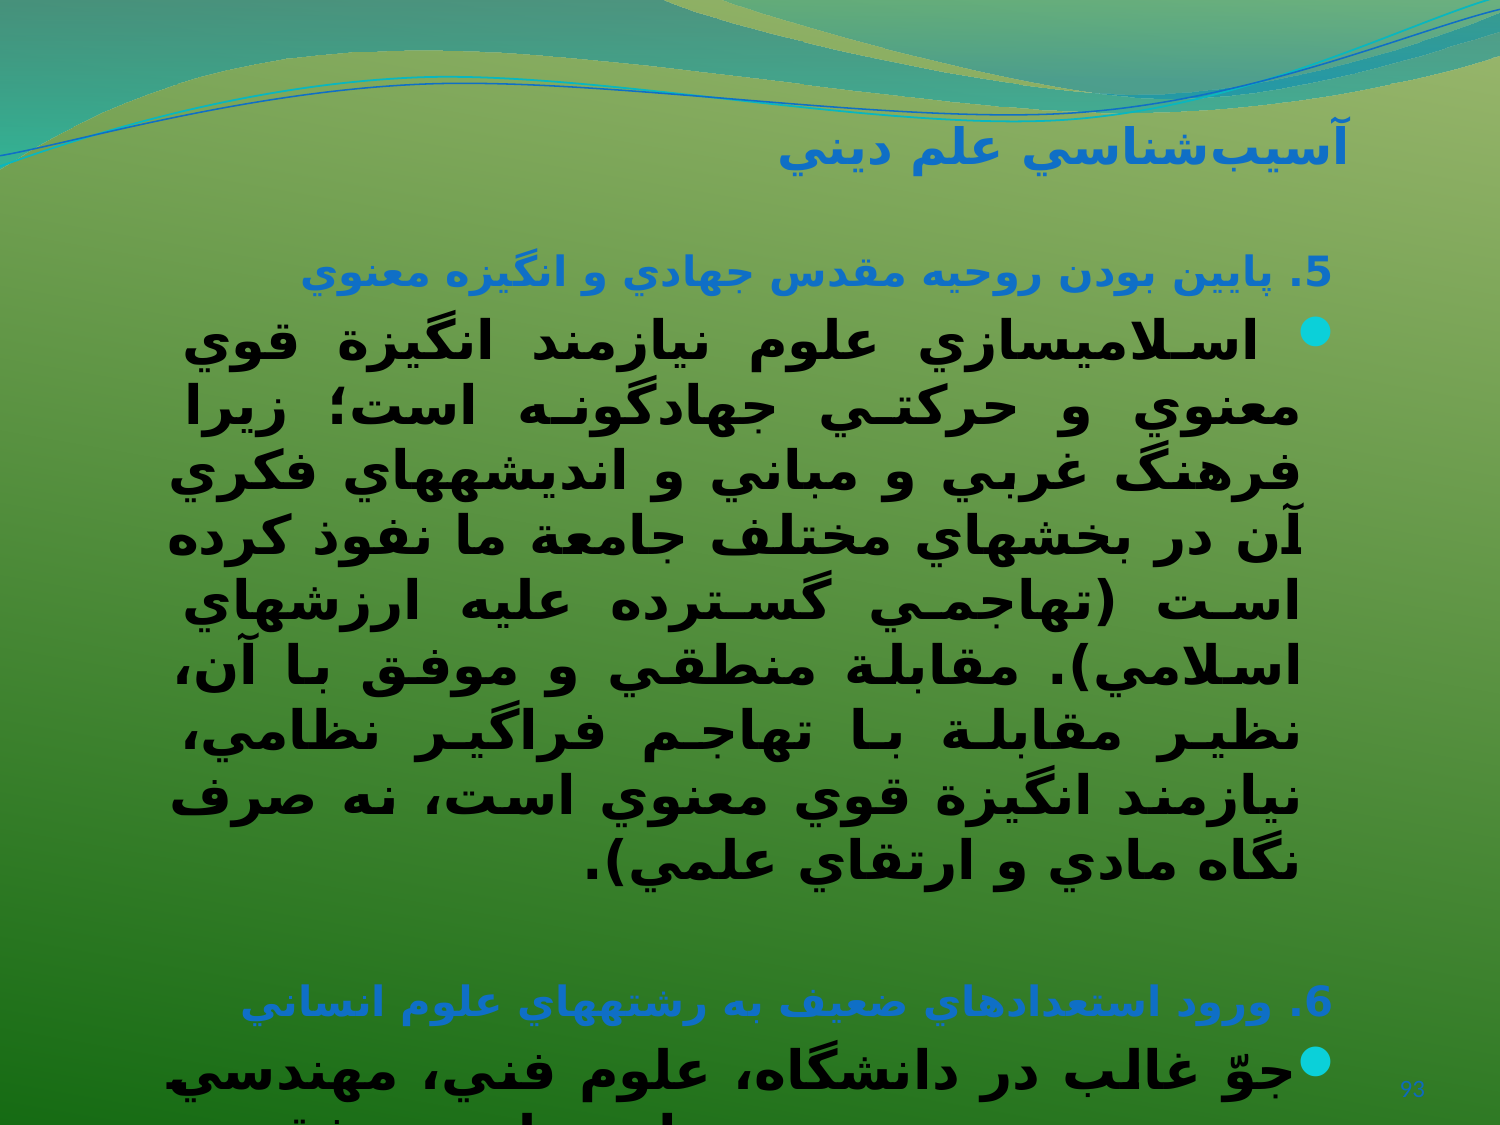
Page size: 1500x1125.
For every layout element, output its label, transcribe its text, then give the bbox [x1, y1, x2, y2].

list 5. پايين بودن روحيه مقدس جهادي و انگيزه معنوي اسلامي‏سازي علوم نيازمند انگيزة قوي معنوي و حرکتي جهادگونه است؛ زيرا فرهنگ غربي و مباني و انديشه‏هاي فکري آن در بخش‏هاي مختلف جامعة ما نفوذ کرده است (تهاجمي گسترده عليه ارزش‏هاي اسلامي). مقابلة منطقي و موفق با آن، نظير مقابلة با تهاجم فراگير نظامي، نيازمند انگيزة قوي معنوي است، نه صرف نگاه مادي و ارتقاي علمي). 6. ورود استعدادهاي ضعيف به رشته‏هاي علوم انساني جوّ غالب در دانشگاه، علوم فني، مهندسي و تجربي و در حوزه‏هاي علميه، فقه و اصول و فلسفه است. [150, 237, 1363, 1088]
title آسيب‌شناسي علم ديني [75, 37, 1350, 175]
slide_number 93 [1299, 1042, 1425, 1103]
